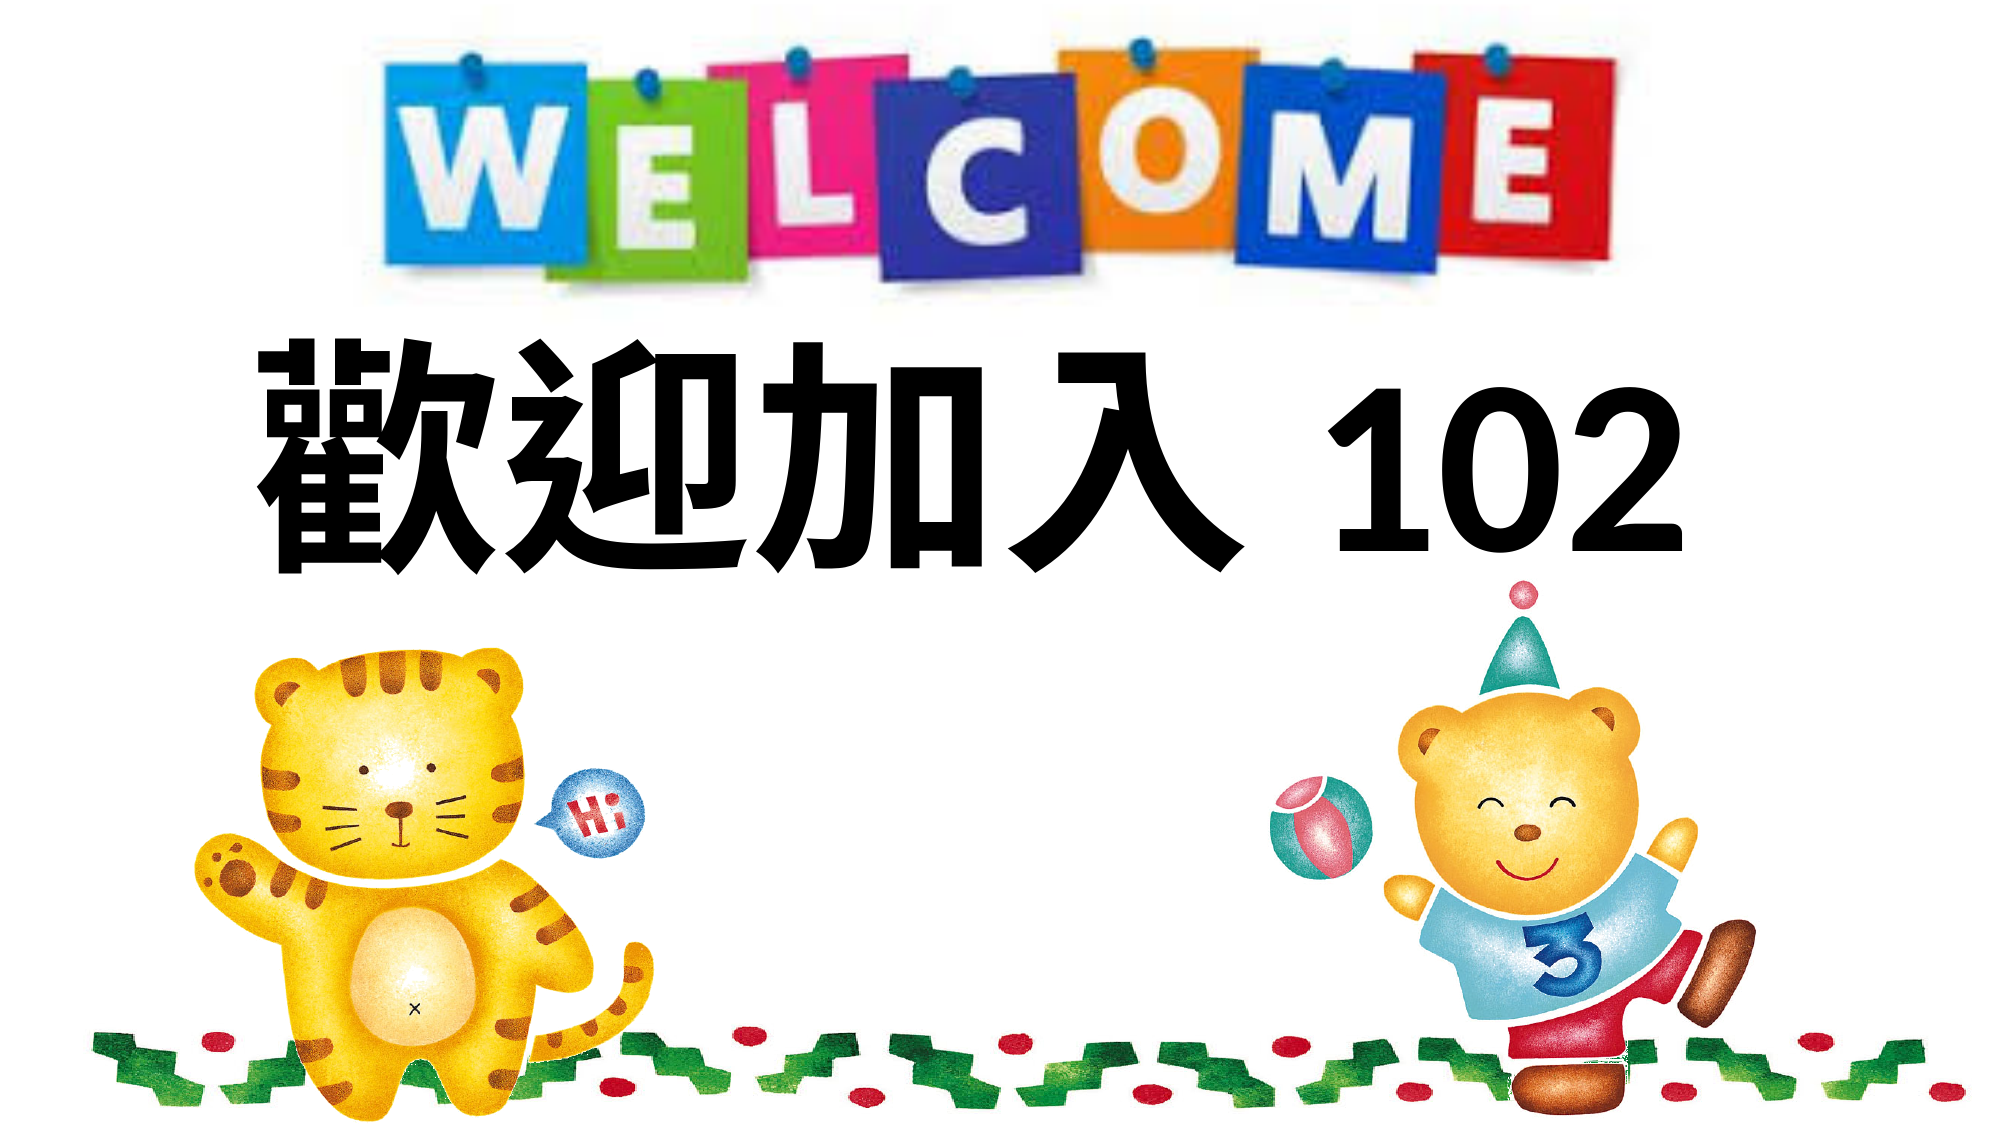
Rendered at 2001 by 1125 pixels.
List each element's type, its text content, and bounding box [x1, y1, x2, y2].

text_box 歡迎加入102 [236, 293, 1733, 609]
picture [73, 572, 1985, 1125]
picture [304, 0, 1696, 423]
